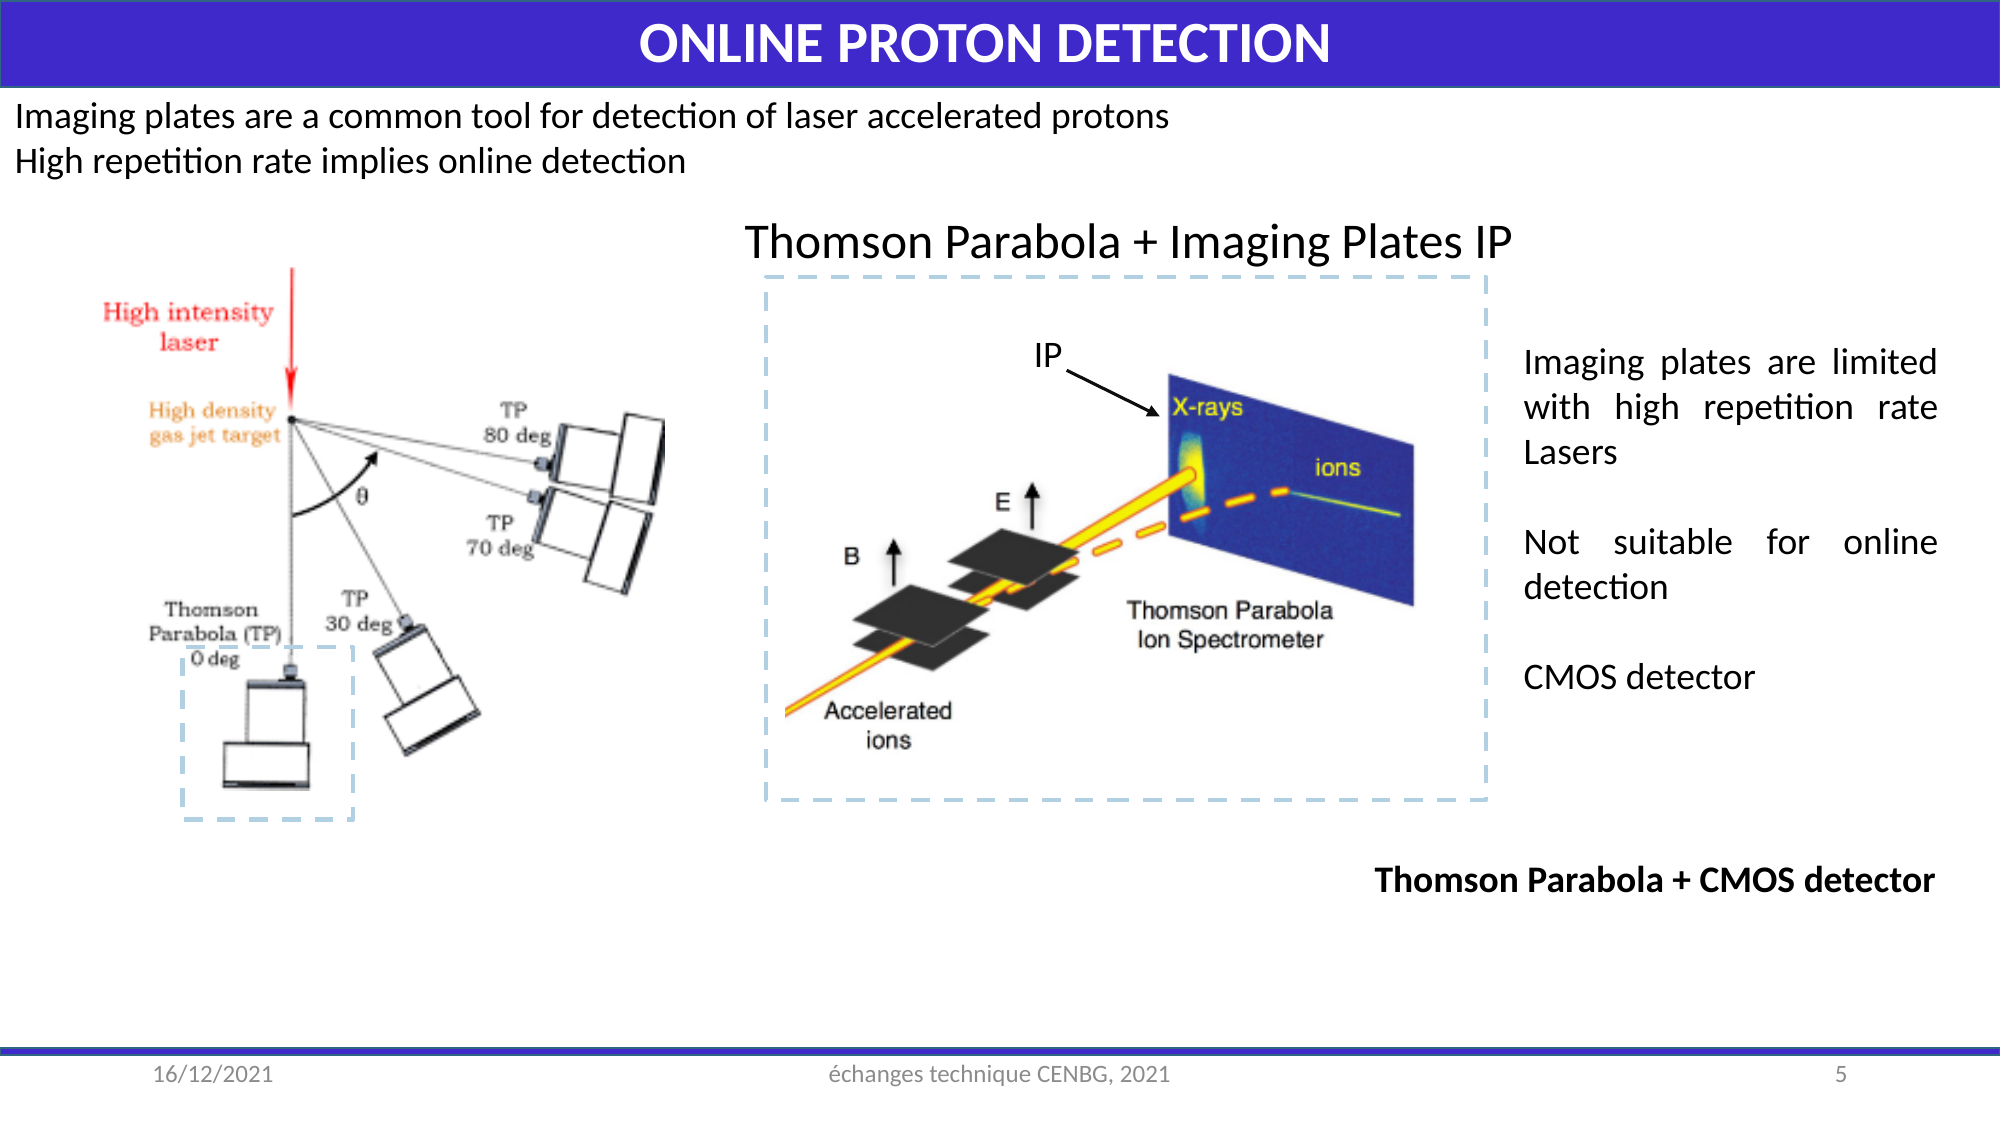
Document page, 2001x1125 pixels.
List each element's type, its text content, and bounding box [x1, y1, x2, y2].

text_box [0, 0, 2000, 88]
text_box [766, 277, 1486, 800]
text_box [1338, 1047, 1412, 1056]
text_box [103, 267, 665, 820]
footer échanges technique CENBG, 2021 [662, 1042, 1338, 1103]
text_box [1863, 1047, 2000, 1056]
text_box Imaging plates are limited with high repetition rate Lasers Not suitable for online detection CMOS detector [1508, 329, 1954, 705]
text_box Imaging plates are a common tool for detection of laser accelerated protons High repetition rate implies online detection [0, 83, 1277, 189]
text_box ONLINE PROTON DETECTION [549, 0, 1451, 82]
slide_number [137, 1042, 588, 1103]
text_box [588, 1047, 662, 1056]
slide_number 5 [1412, 1042, 1863, 1103]
text_box Thomson Parabola + Imaging Plates IP [729, 201, 1530, 276]
text_box [0, 1047, 137, 1056]
text_box Thomson Parabola + CMOS detector [1359, 847, 1951, 908]
